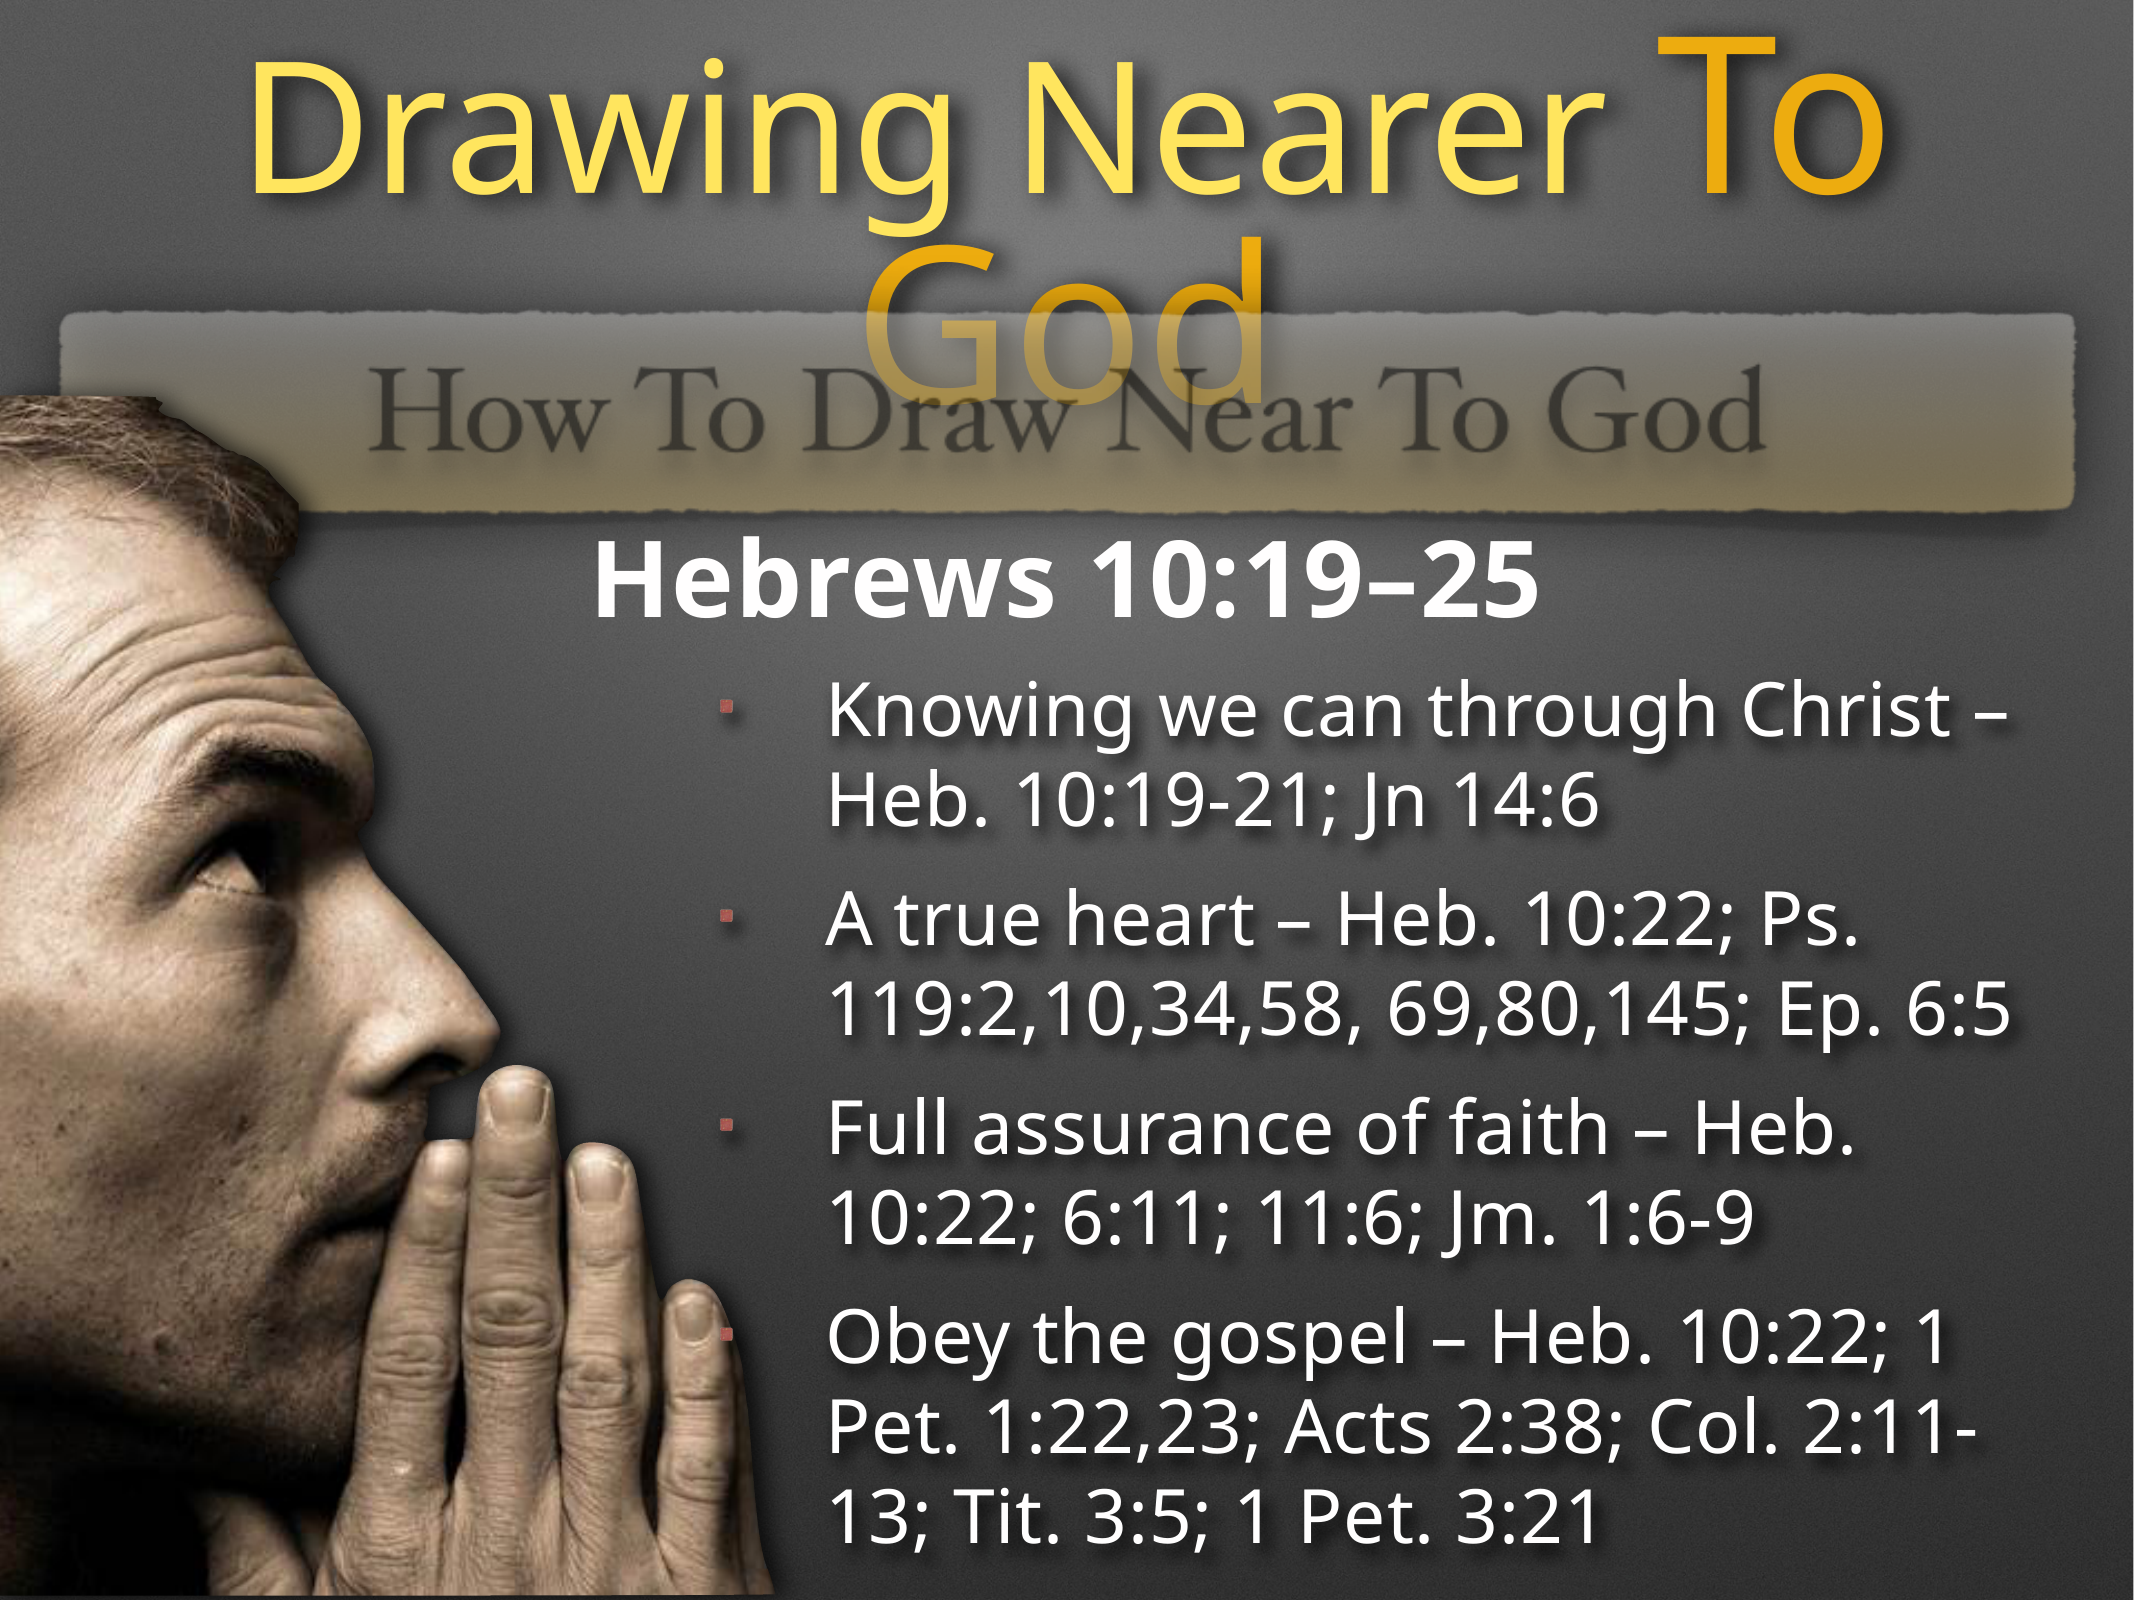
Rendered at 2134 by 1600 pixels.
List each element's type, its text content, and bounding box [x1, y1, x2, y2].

picture [0, 0, 2134, 1600]
text_box Drawing Nearer To God [32, 15, 2101, 212]
text_box Hebrews 10:19–25 [782, 582, 1553, 648]
text_box Knowing we can through Christ – Heb. 10:19-21; Jn 14:6 A true heart – Heb. 10:22; Ps. 119:2,10,34,58, 69,80,145; Ep. 6:5 Full assurance of faith – Heb. 10:22; 6:11; 11:6; Jm. 1:6-9 Obey the gospel – Heb. 10:22; 1 Pet. 1:22,23; Acts 2:38; Col. 2:11-13; Tit. 3:5; 1 Pet. 3:21 [782, 652, 2085, 1568]
